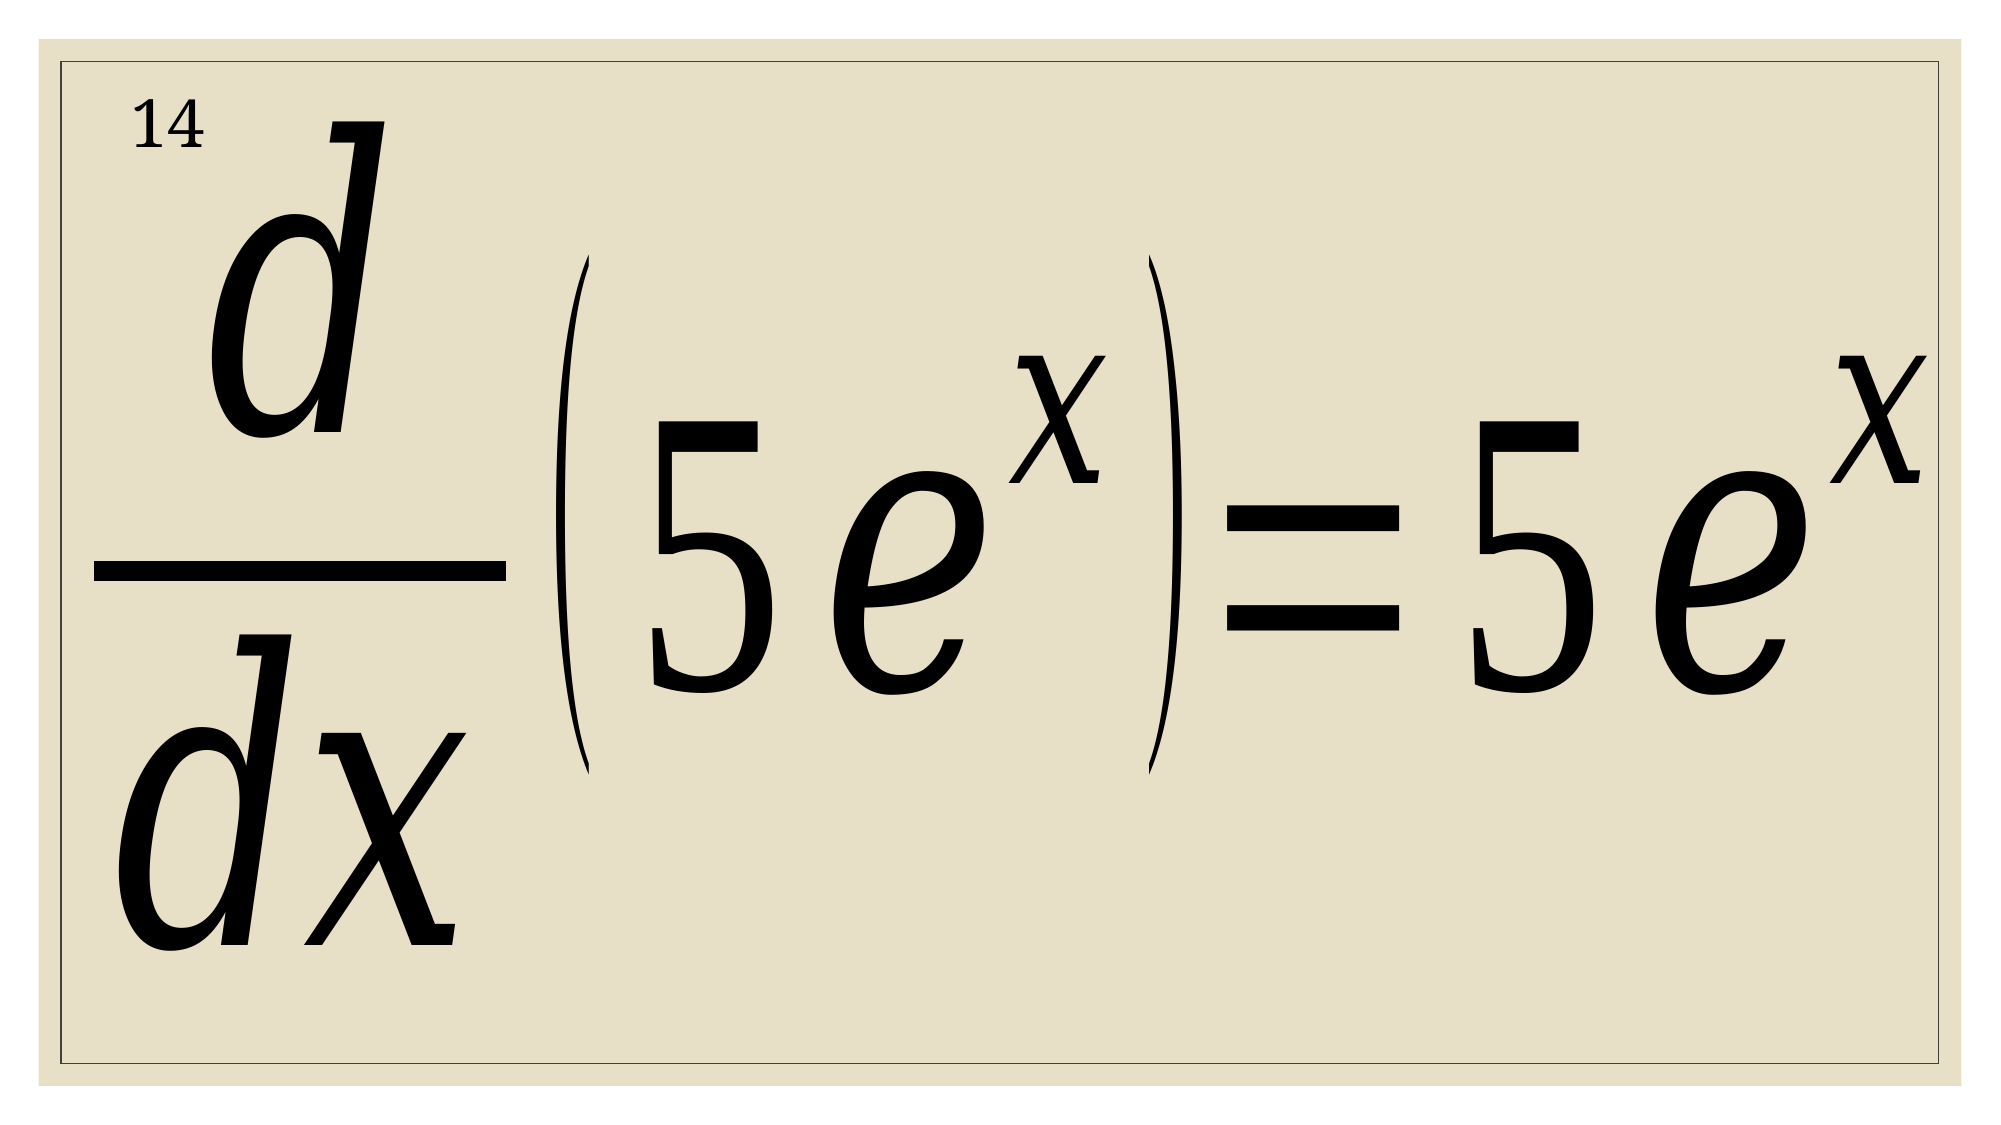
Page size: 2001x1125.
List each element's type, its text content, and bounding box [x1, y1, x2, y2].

text_box 14 [115, 73, 263, 169]
